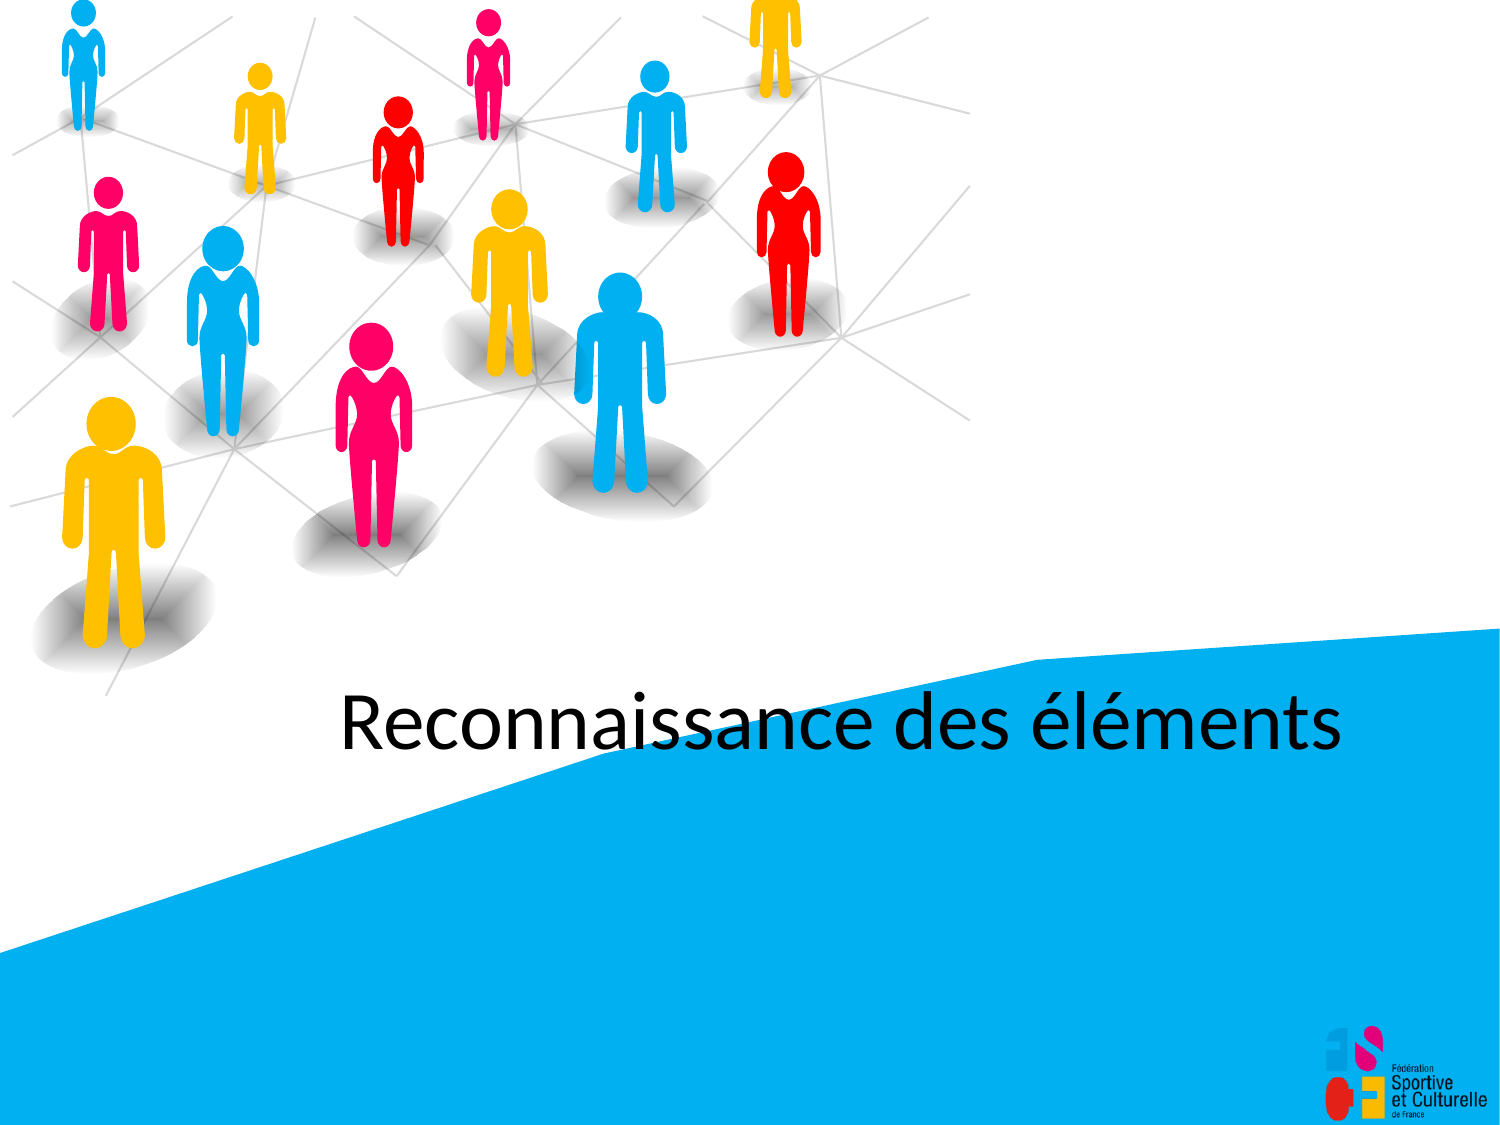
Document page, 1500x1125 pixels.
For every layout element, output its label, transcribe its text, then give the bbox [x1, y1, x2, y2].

picture [1356, 1044, 1376, 1070]
title Reconnaissance des éléments [218, 633, 1436, 799]
picture [1326, 1078, 1353, 1120]
picture [1363, 1077, 1384, 1118]
picture [1365, 1027, 1382, 1050]
